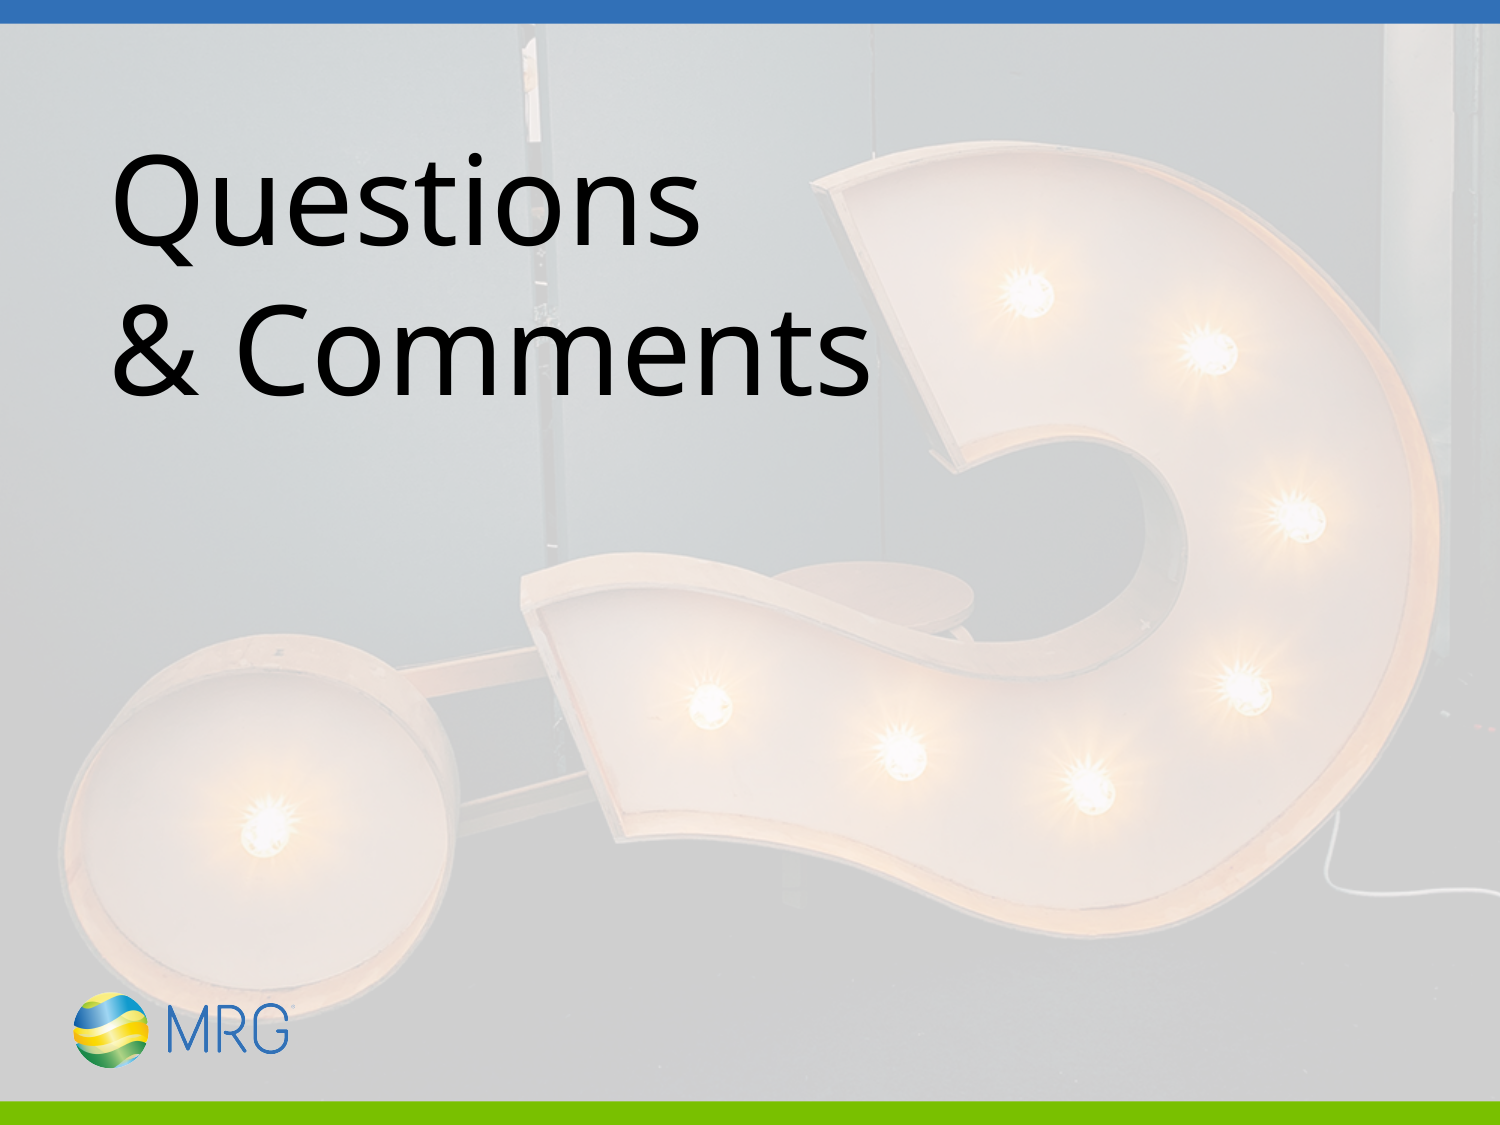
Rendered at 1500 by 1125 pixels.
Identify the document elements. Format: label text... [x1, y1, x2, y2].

picture [63, 980, 295, 1099]
text_box Questions & Comments [93, 112, 913, 428]
